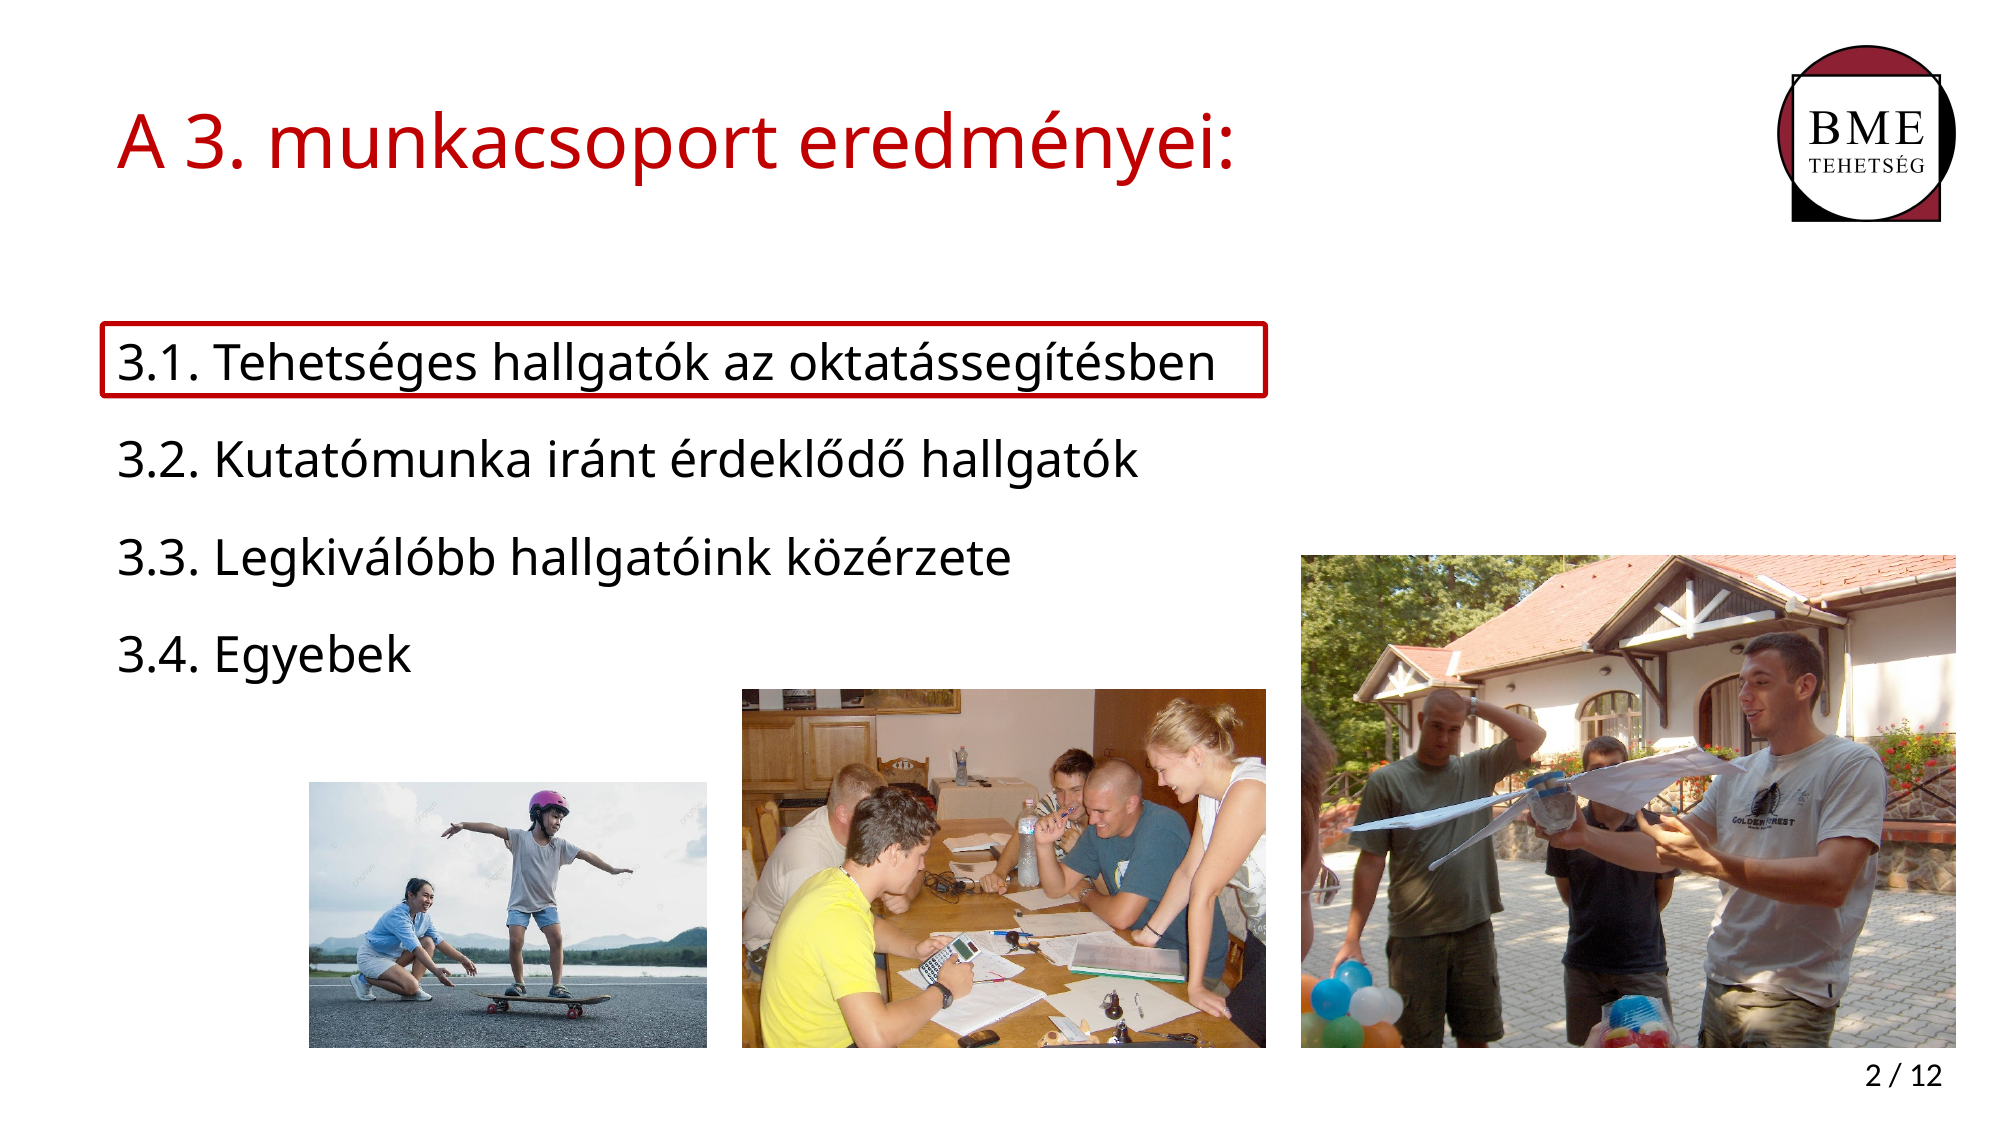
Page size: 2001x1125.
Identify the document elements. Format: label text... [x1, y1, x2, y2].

text_box [101, 322, 1267, 397]
picture [309, 782, 707, 1049]
text_box 1 / 12 [1849, 1045, 1979, 1125]
picture [742, 689, 1266, 1049]
text_box 3.1. Tehetséges hallgatók az oktatássegítésben 3.2. Kutatómunka iránt érdeklődő hallgatók 3.3. Legkiválóbb hallgatóink közérzete 3.4. Egyebek [102, 323, 1938, 970]
picture [1301, 555, 1956, 1048]
picture [1777, 45, 1956, 223]
text_box A 3. munkacsoport eredményei: [102, 45, 1898, 233]
